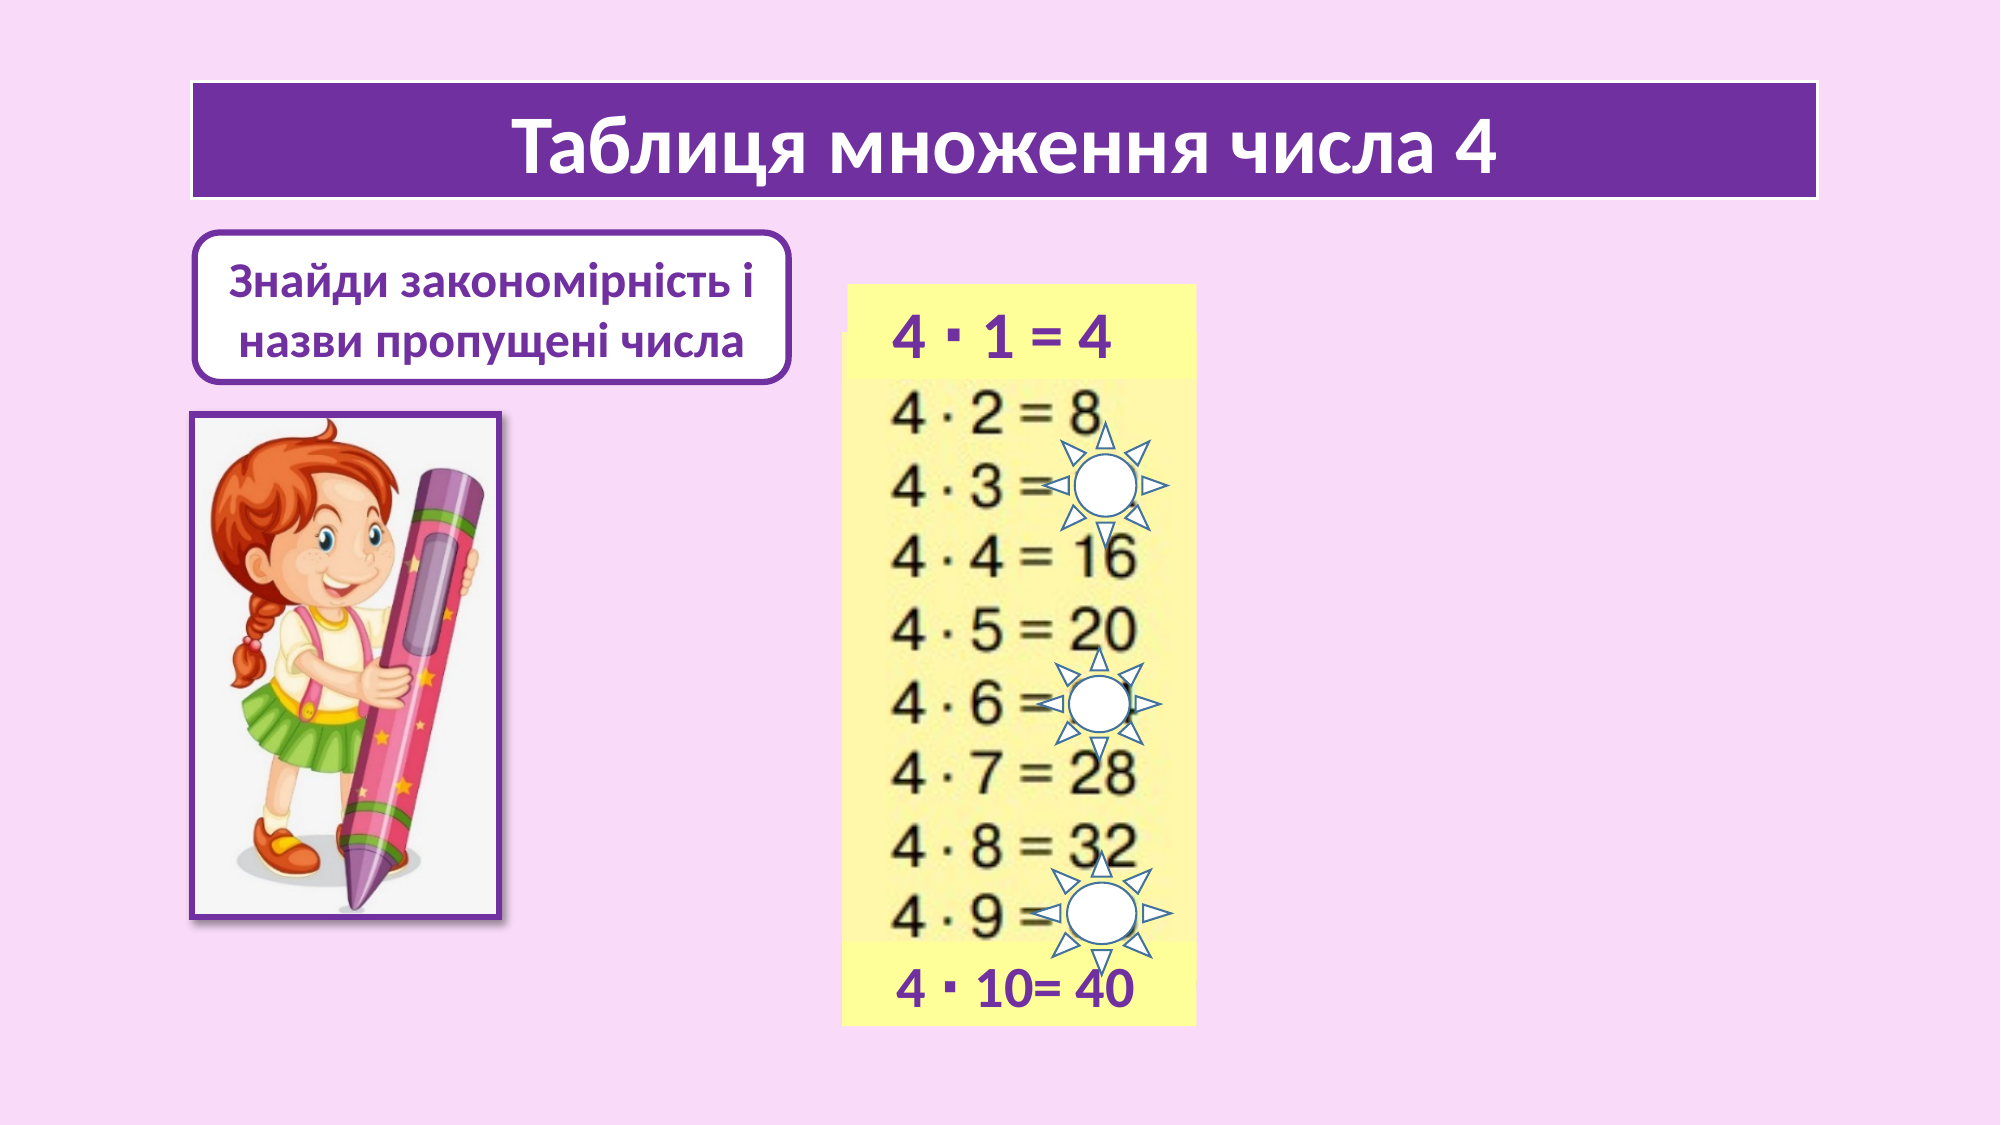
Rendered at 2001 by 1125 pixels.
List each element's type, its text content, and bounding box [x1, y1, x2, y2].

text_box Знайди закономірність і назви пропущені числа [193, 231, 790, 383]
text_box 4 ∙ 1 = 4 [846, 283, 1198, 380]
picture [842, 332, 1197, 985]
text_box 4 ∙ 10= 40 [841, 940, 1198, 1028]
picture [194, 417, 496, 915]
text_box Таблиця множення числа 4 [190, 80, 1819, 200]
